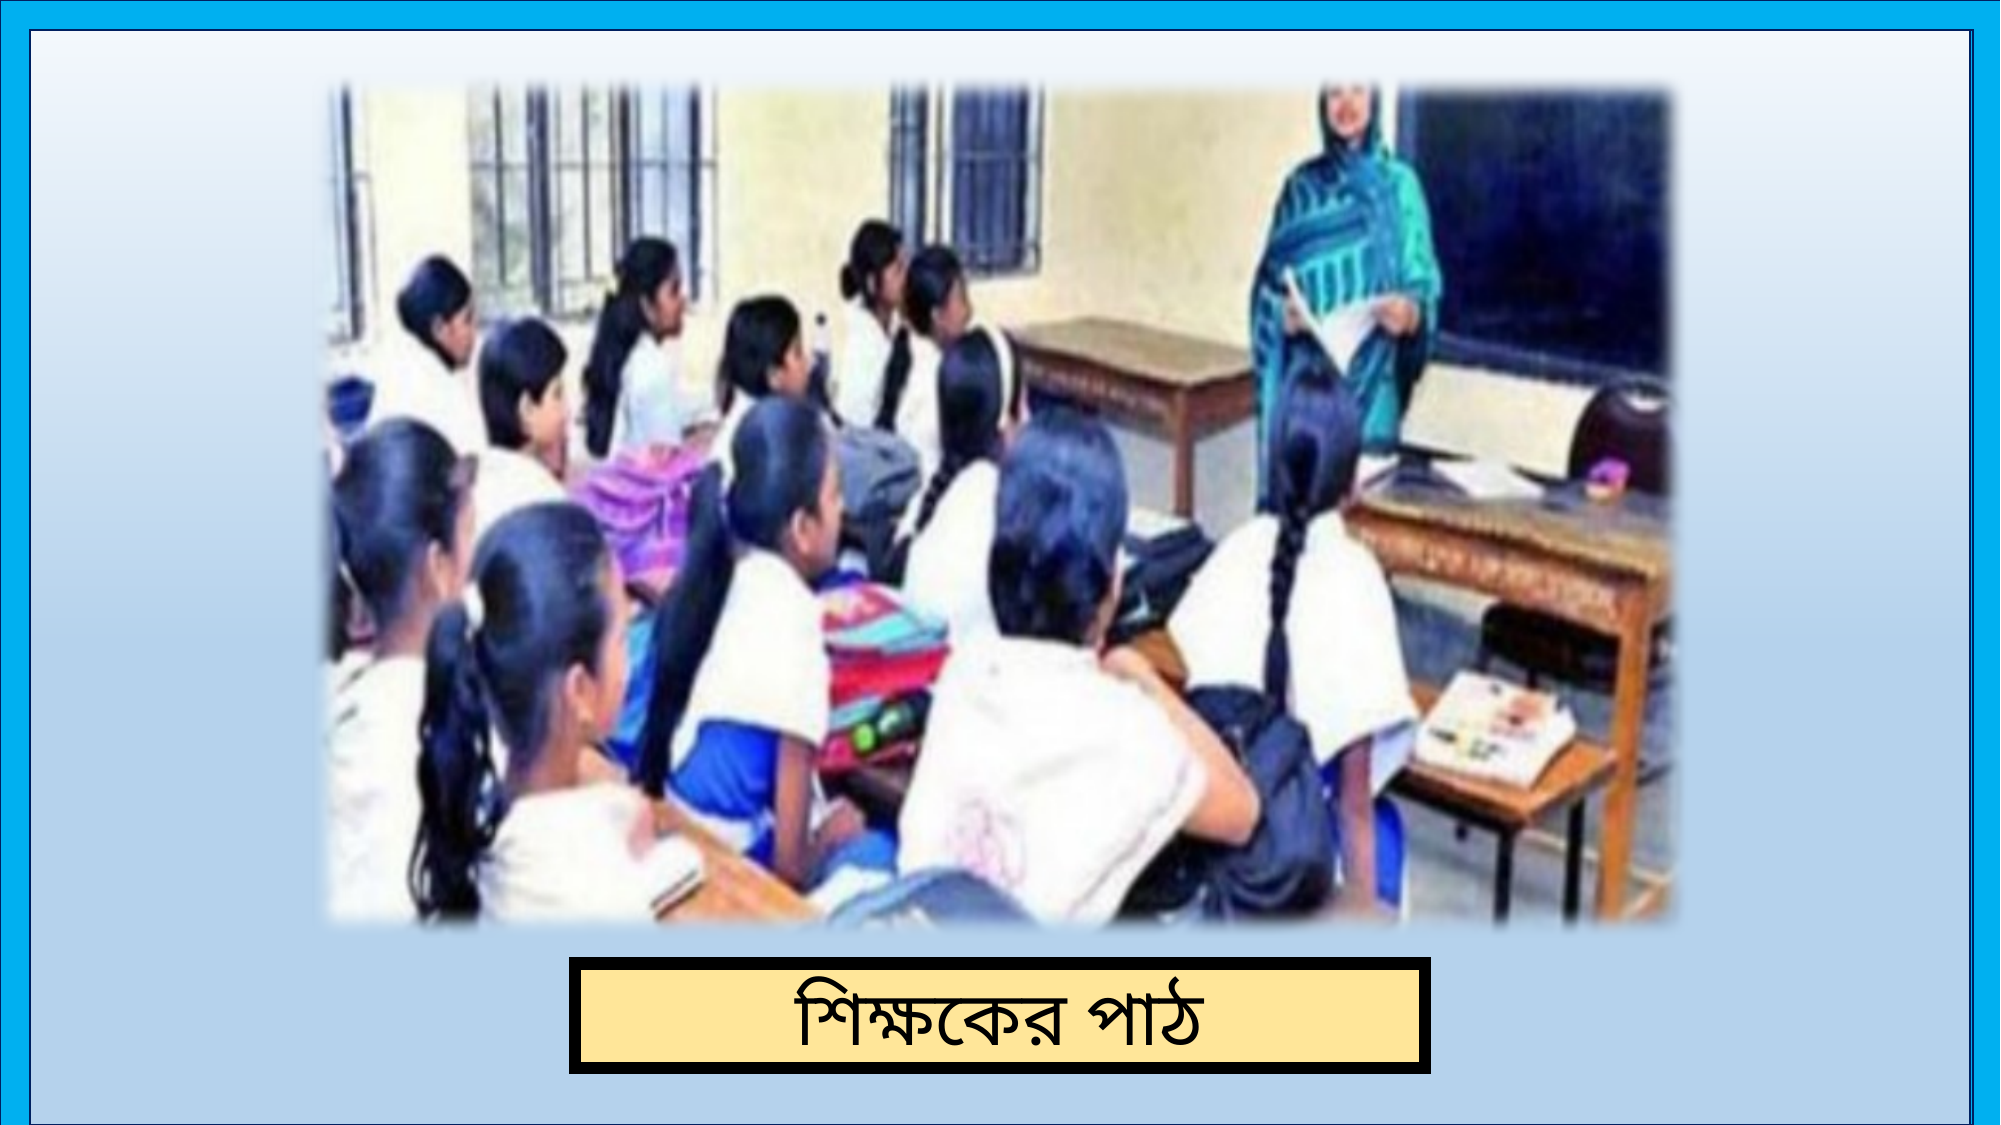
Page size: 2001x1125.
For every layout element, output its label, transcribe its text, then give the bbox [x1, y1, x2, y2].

picture [312, 74, 1688, 938]
text_box [0, 0, 2000, 1125]
text_box শিক্ষকের পাঠ [574, 962, 1426, 1069]
